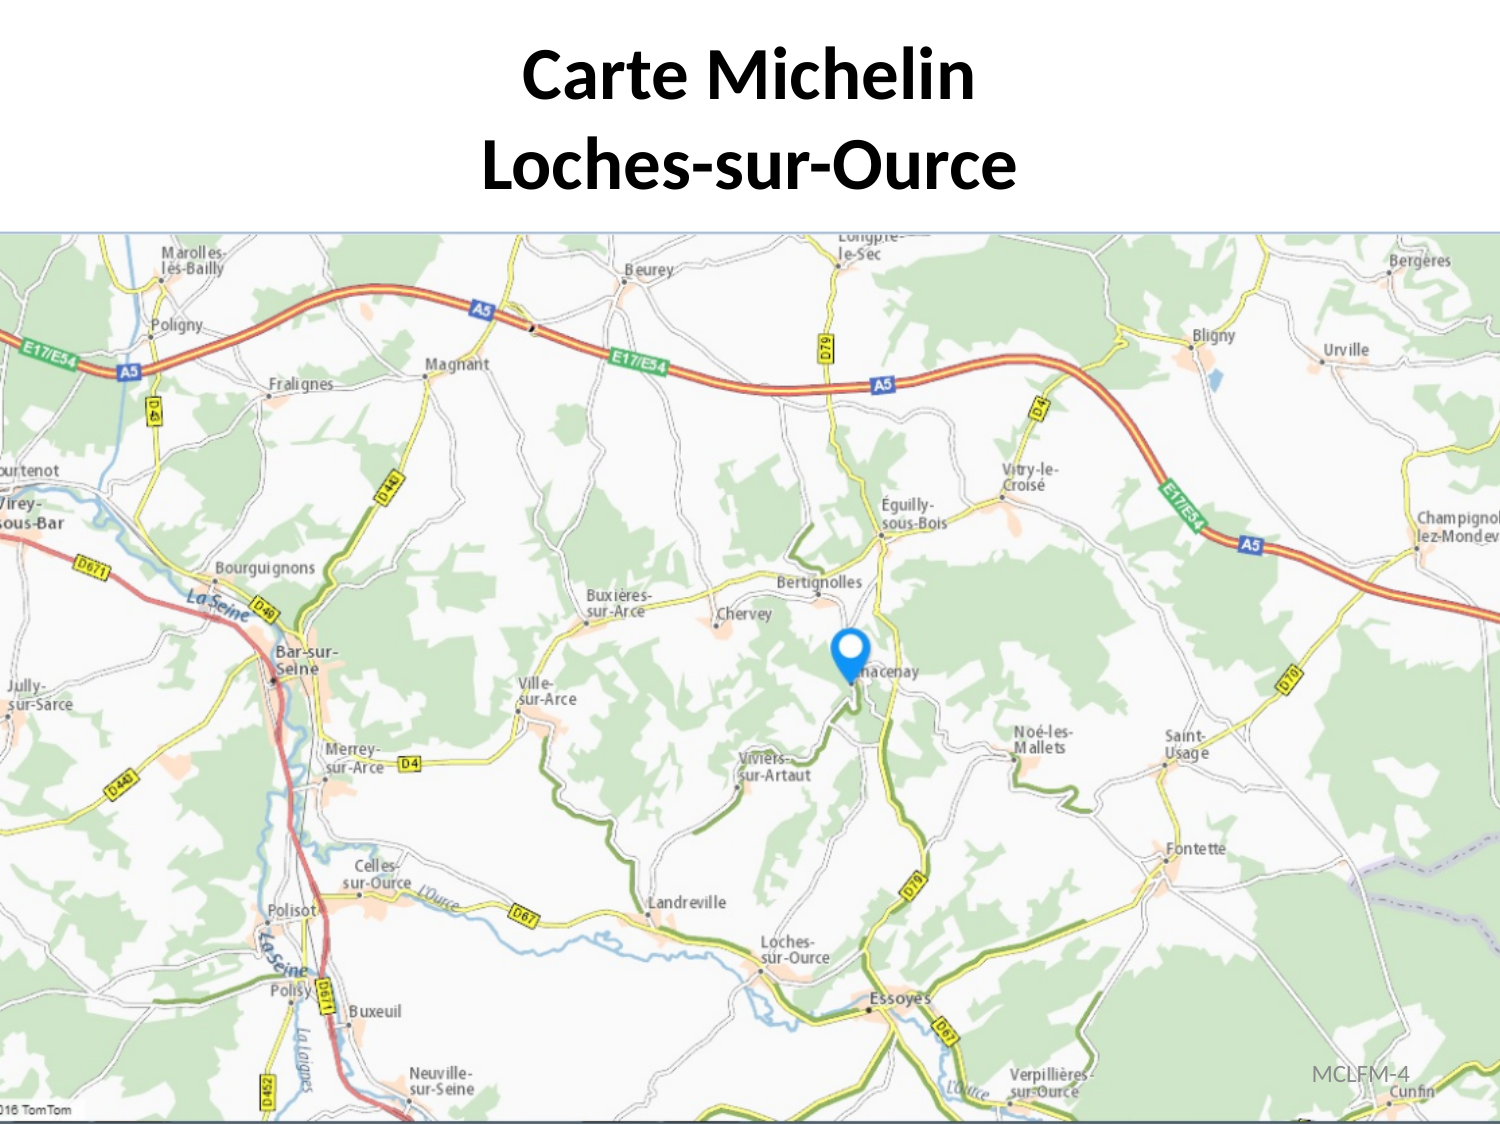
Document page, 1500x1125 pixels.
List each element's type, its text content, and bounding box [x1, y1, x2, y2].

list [0, 231, 1500, 1124]
title Carte Michelin Loches-sur-Ource [75, 45, 1425, 185]
